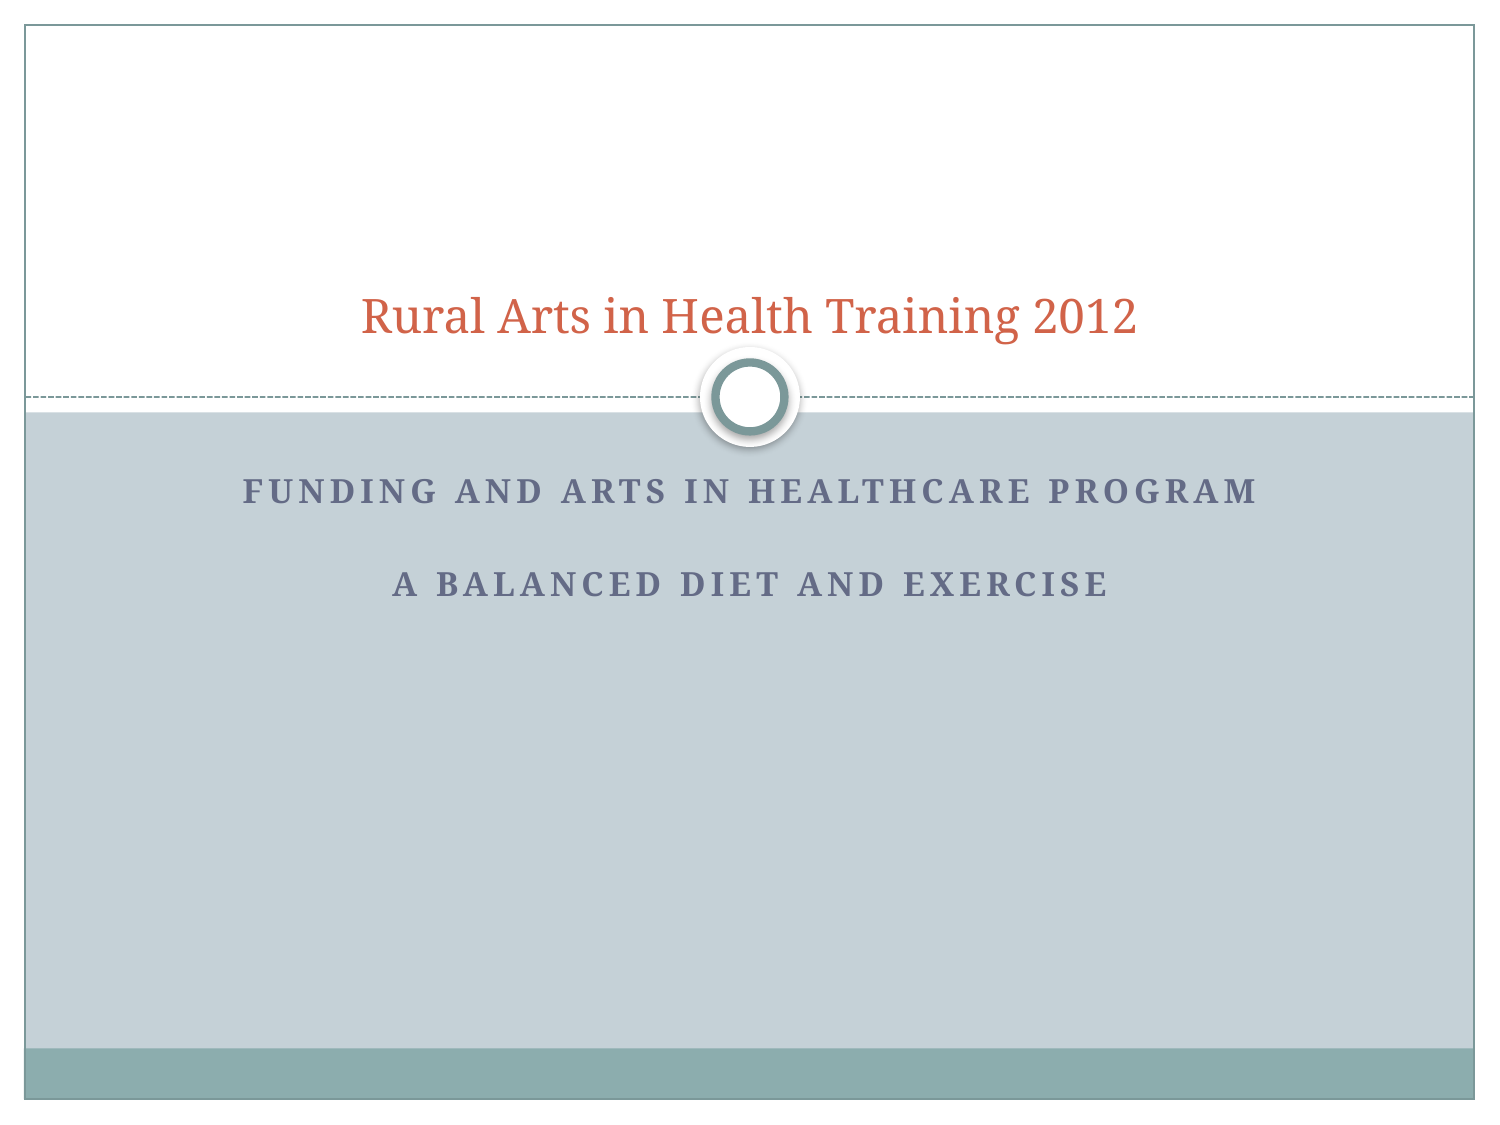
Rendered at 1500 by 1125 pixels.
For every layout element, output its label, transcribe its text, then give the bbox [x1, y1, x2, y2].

subtitle Funding and Arts in Healthcare Program A Balanced Diet and Exercise [225, 462, 1275, 750]
title Rural Arts in Health Training 2012 [112, 277, 1388, 350]
